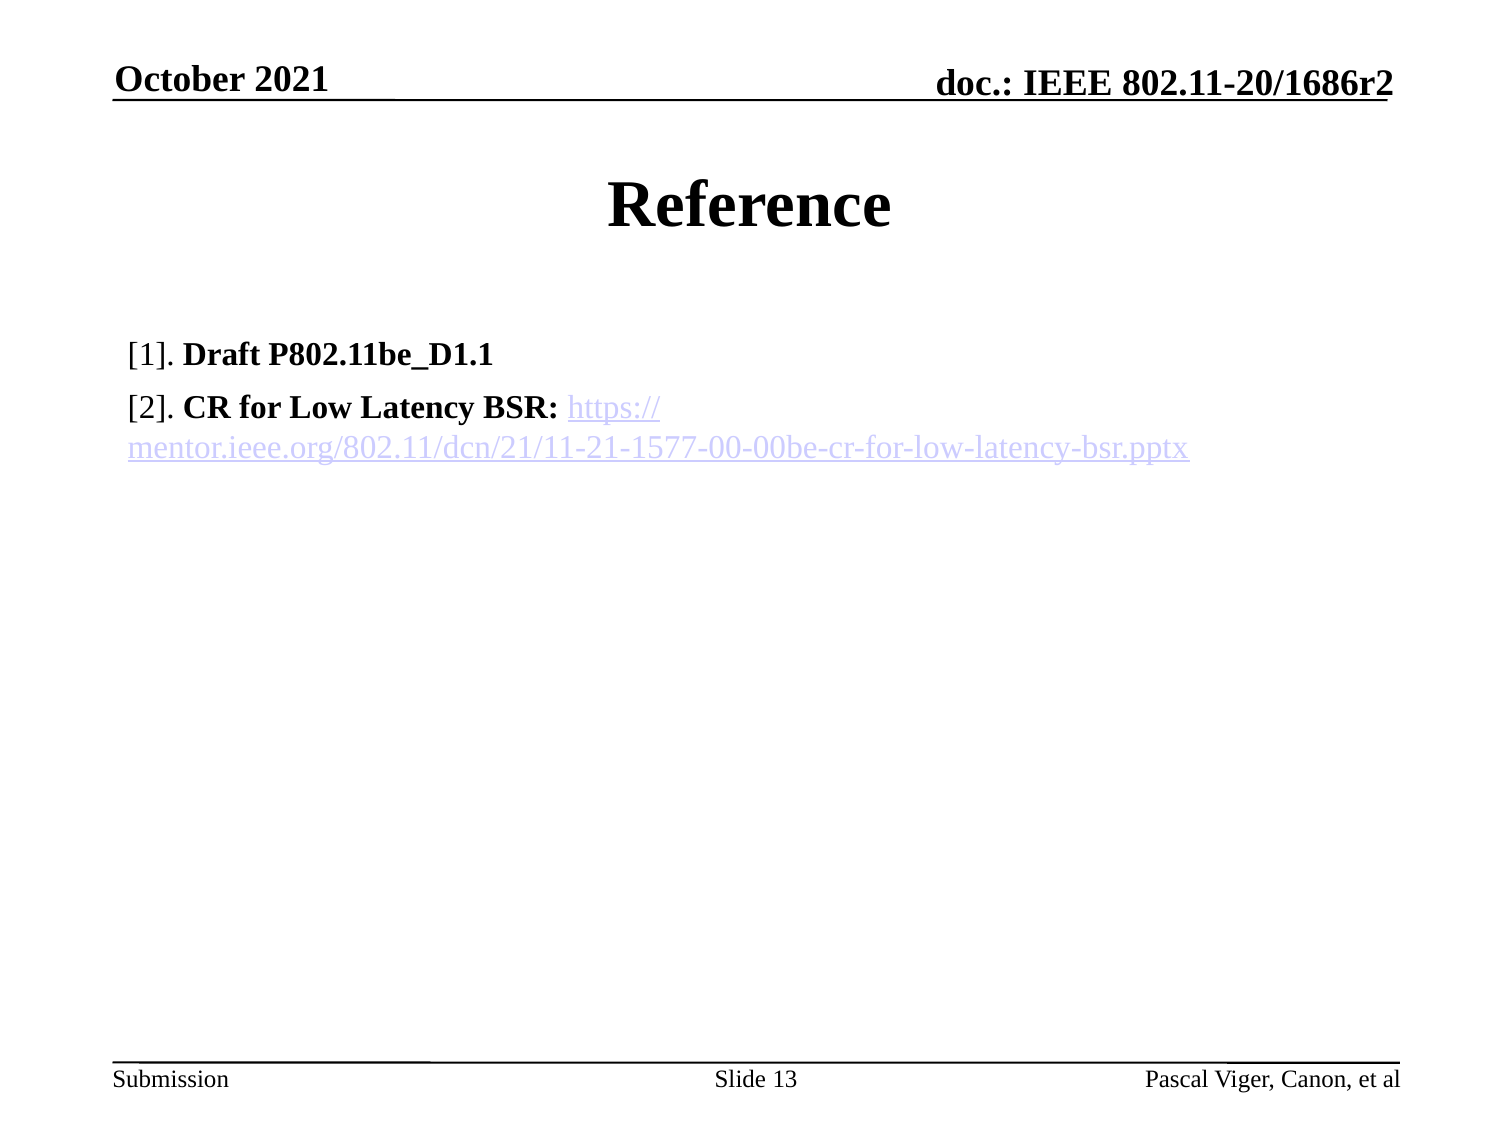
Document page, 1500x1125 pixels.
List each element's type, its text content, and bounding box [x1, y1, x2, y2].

title Reference [112, 112, 1388, 288]
footer Pascal Viger, Canon, et al [878, 1061, 1402, 1093]
list [1]. Draft P802.11be_D1.1 [2]. CR for Low Latency BSR: https://mentor.ieee.org/802.11/dcn/21/11-21-1577-00-00be-cr-for-low-latency-bsr.pptx [112, 324, 1388, 1000]
slide_number Slide 13 [712, 1061, 800, 1123]
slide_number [114, 54, 423, 100]
